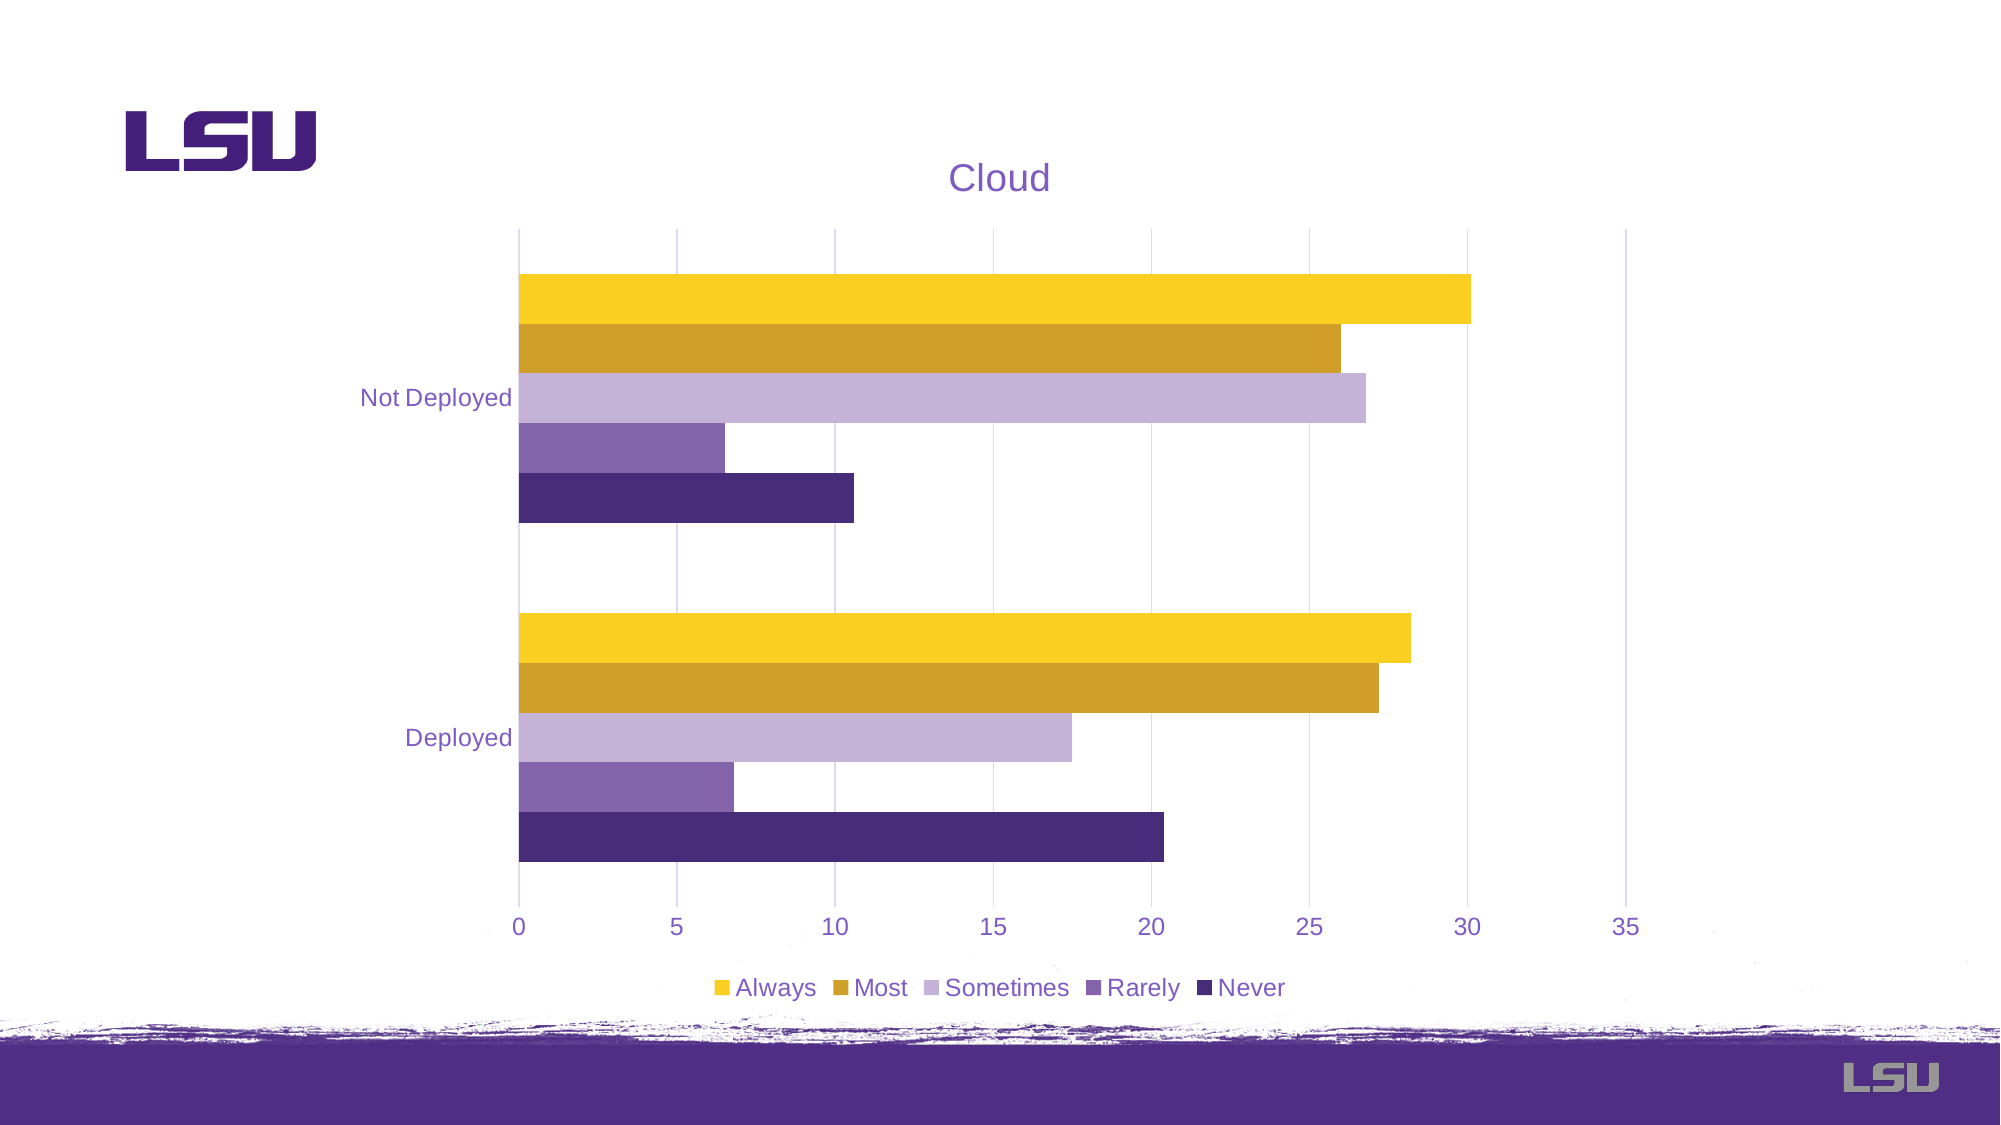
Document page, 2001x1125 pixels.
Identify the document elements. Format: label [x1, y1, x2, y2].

picture [0, 0, 2000, 1125]
chart [332, 117, 1667, 1008]
